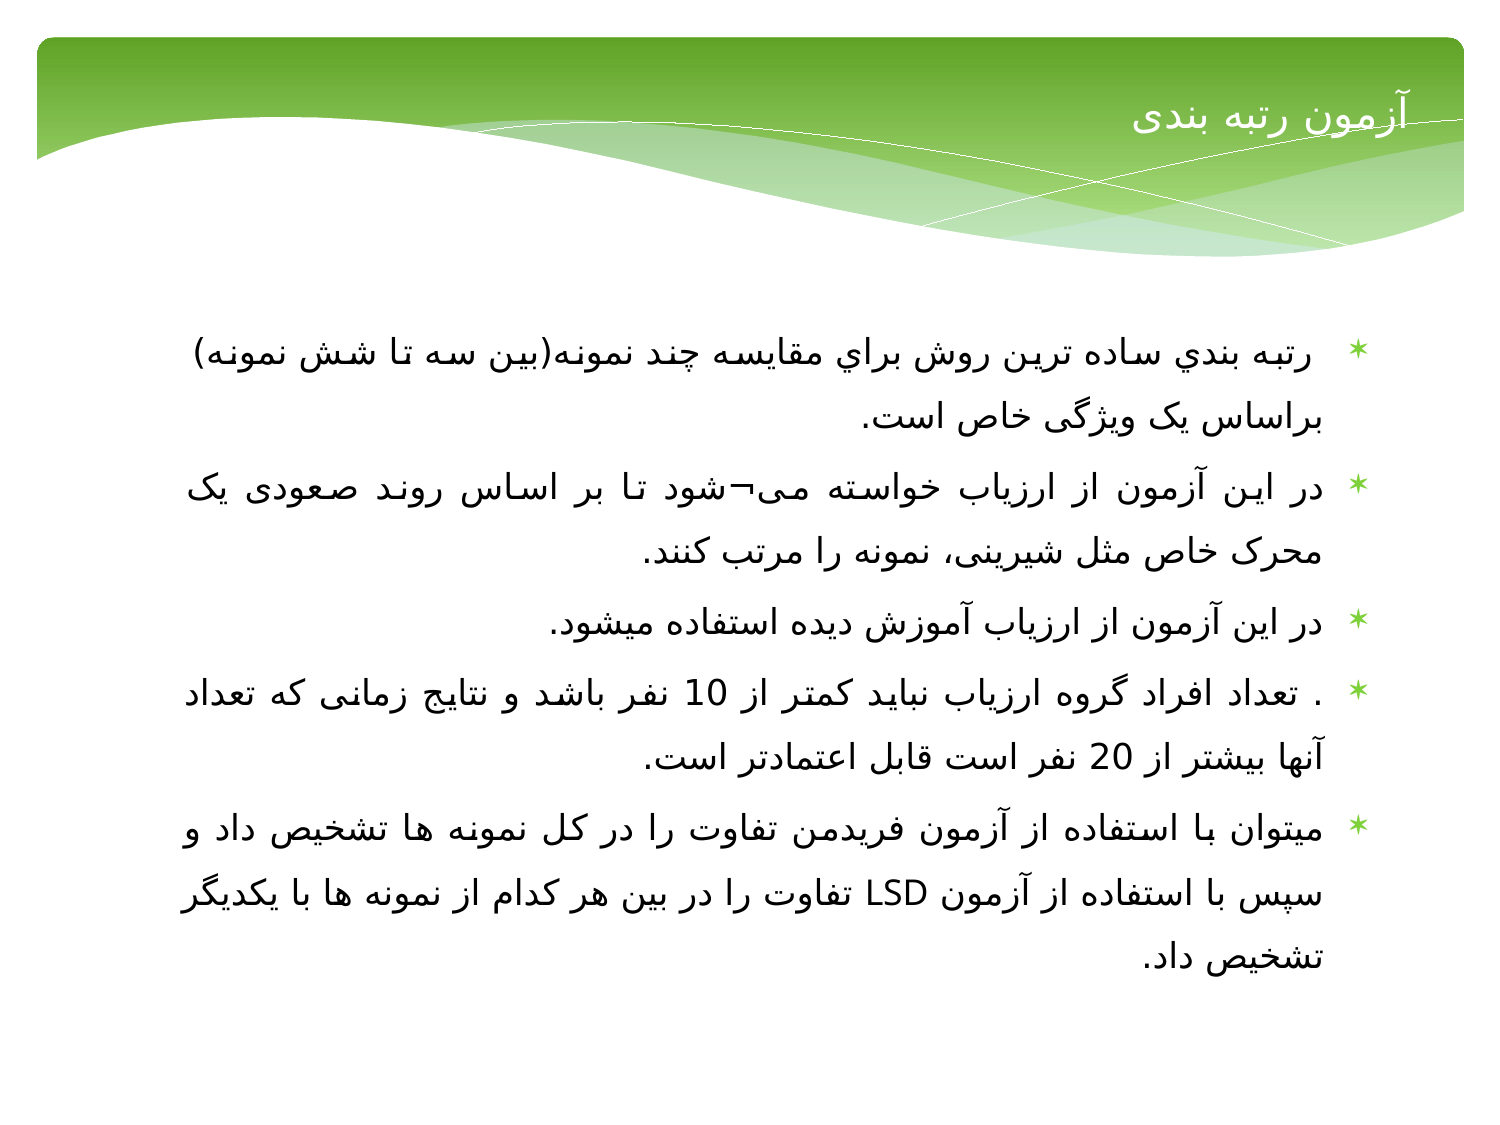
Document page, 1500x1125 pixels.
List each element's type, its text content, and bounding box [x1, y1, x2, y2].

list رتبه بندي ساده ترین روش براي مقایسه چند نمونه(بین سه تا شش نمونه) براساس یک ویژگی خاص است. در این آزمون از ارزیاب خواسته می¬شود تا بر اساس روند صعودی یک محرک خاص مثل شیرینی، نمونه را مرتب کنند. در این آزمون از ارزیاب آموزش دیده استفاده میشود. . تعداد افراد گروه ارزیاب نباید کمتر از 10 نفر باشد و نتایج زمانی که تعداد آنها بیشتر از 20 نفر است قابل اعتمادتر است. میتوان با استفاده از آزمون فریدمن تفاوت را در کل نمونه ها تشخیص داد و سپس با استفاده از آزمون LSD تفاوت را در بین هر کدام از نمونه ها با یکدیگر تشخیص داد. [166, 299, 1382, 988]
text_box آزمون رتبه بندی [549, 79, 1500, 145]
